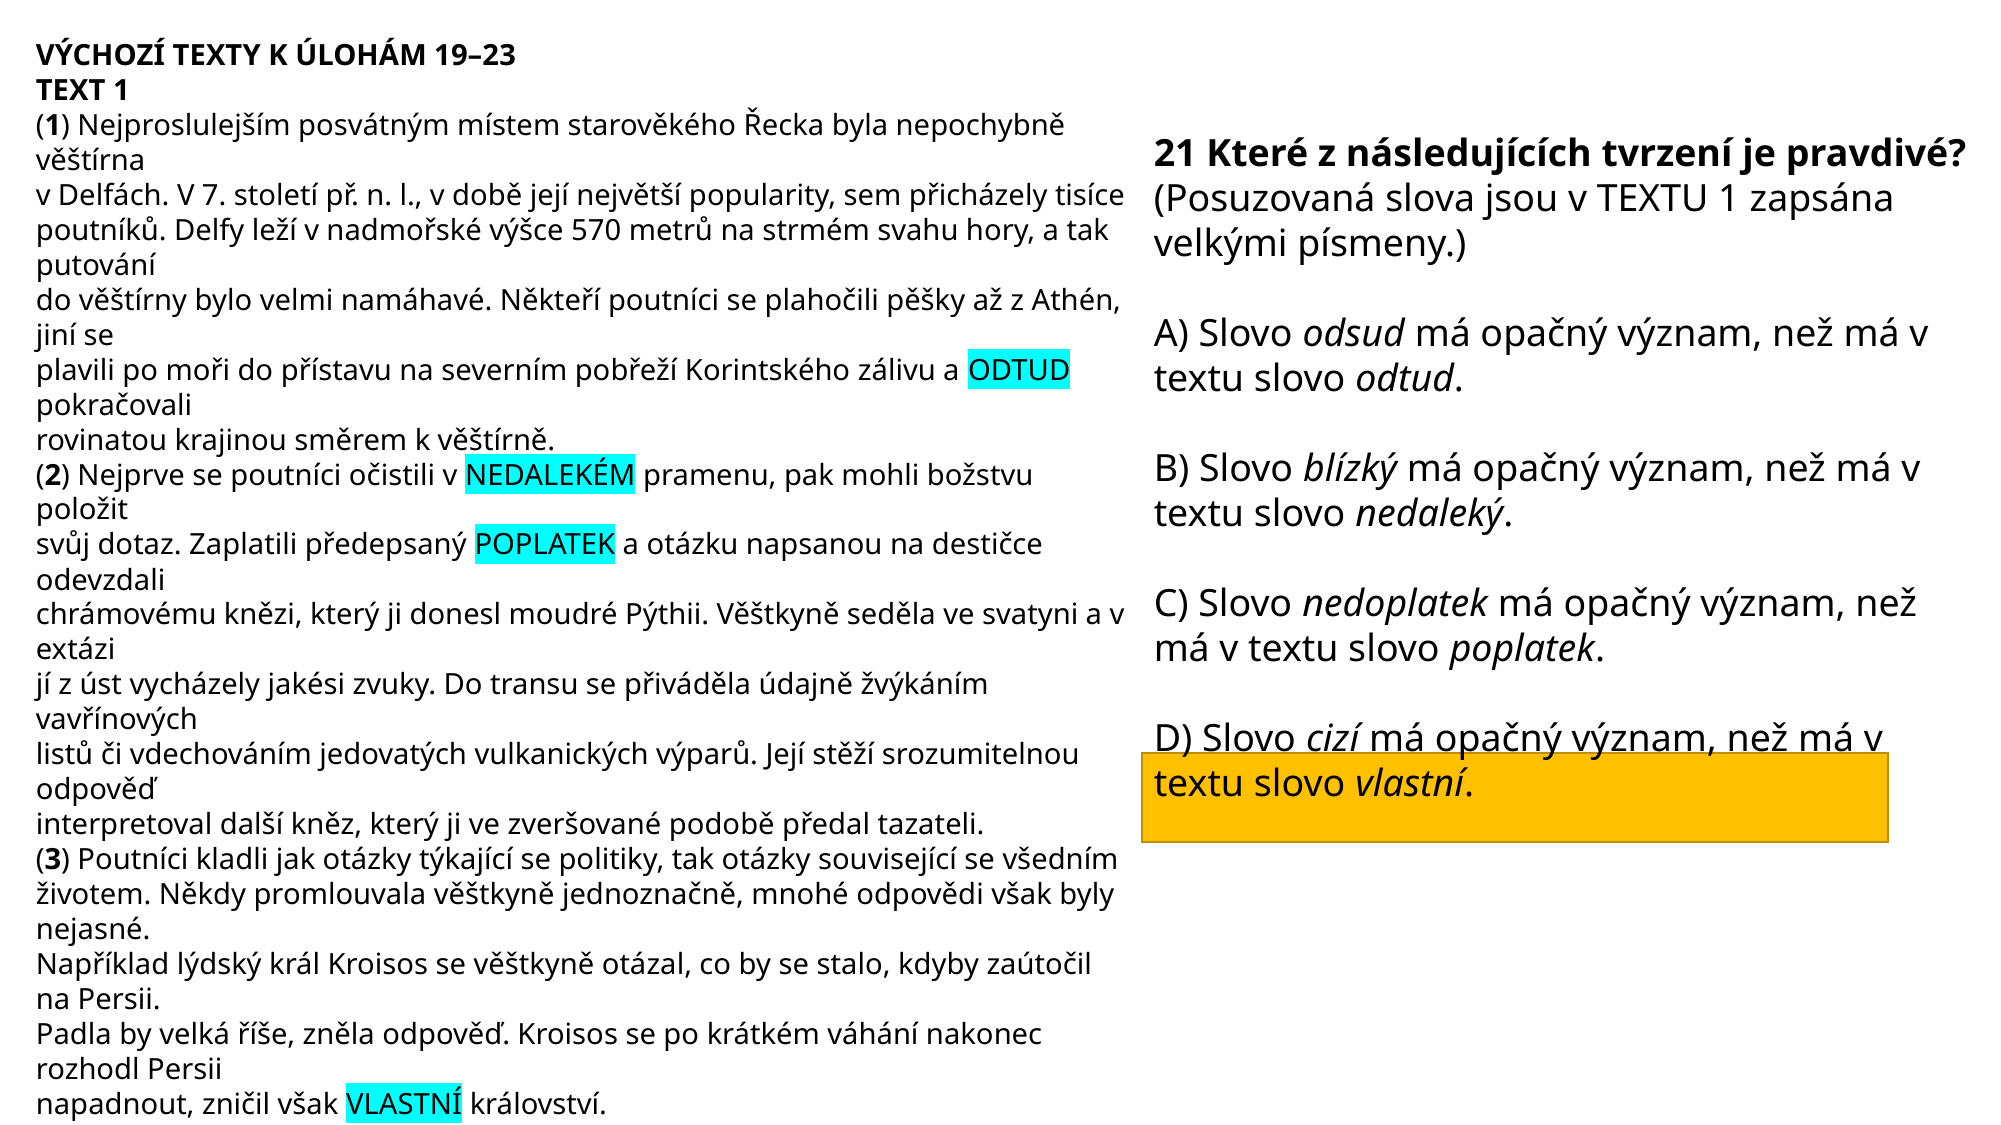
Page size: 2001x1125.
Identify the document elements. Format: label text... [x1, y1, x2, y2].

text_box [1143, 811, 1889, 843]
text_box VÝCHOZÍ TEXTY K ÚLOHÁM 19–23 TEXT 1 (1) Nejproslulejším posvátným místem starověkého Řecka byla nepochybně věštírna v Delfách. V 7. století př. n. l., v době její největší popularity, sem přicházely tisíce poutníků. Delfy leží v nadmořské výšce 570 metrů na strmém svahu hory, a tak putování do věštírny bylo velmi namáhavé. Někteří poutníci se plahočili pěšky až z Athén, jiní se plavili po moři do přístavu na severním pobřeží Korintského zálivu a ODTUD pokračovali rovinatou krajinou směrem k věštírně. (2) Nejprve se poutníci očistili v NEDALEKÉM pramenu, pak mohli božstvu položit svůj dotaz. Zaplatili předepsaný POPLATEK a otázku napsanou na destičce odevzdali chrámovému knězi, který ji donesl moudré Pýthii. Věštkyně seděla ve svatyni a v extázi jí z úst vycházely jakési zvuky. Do transu se přiváděla údajně žvýkáním vavřínových listů či vdechováním jedovatých vulkanických výparů. Její stěží srozumitelnou odpověď interpretoval další kněz, který ji ve zveršované podobě předal tazateli. (3) Poutníci kladli jak otázky týkající se politiky, tak otázky související se všedním životem. Někdy promlouvala věštkyně jednoznačně, mnohé odpovědi však byly nejasné. Například lýdský král Kroisos se věštkyně otázal, co by se stalo, kdyby zaútočil na Persii. Padla by velká říše, zněla odpověď. Kroisos se po krátkém váhání nakonec rozhodl Persii napadnout, zničil však VLASTNÍ království. (4) V roce 385 n. l. delfskou věštírnu zrušil křesťanský císař Theodosius Veliký. Na posvátném místě, které postupně zakryly nánosy půdy, časem vznikla vesnice. Když byla v roce 1892 celá vesnice zbourána, francouzský vědec Théophile Homolle zde zahájil archeologický výzkum, při němž mimo jiné objevil obvodové zdi slavné věštírny. Díky jeho nálezům můžeme nahlédnout do dějin. (kol. autorů, Planeta tajuplných světů, upraveno) TEXT 2 Podstatná jména pomnožná mají pouze tvary čísla množného a označují jimi jak jednu věc, tak i více věcí (např. jedny nebo dvoje narozeniny). (CZVV) [21, 28, 1143, 1125]
text_box 21 Které z následujících tvrzení je pravdivé? (Posuzovaná slova jsou v TEXTU 1 zapsána velkými písmeny.) A) Slovo odsud má opačný význam, než má v textu slovo odtud. B) Slovo blízký má opačný význam, než má v textu slovo nedaleký. C) Slovo nedoplatek má opačný význam, než má v textu slovo poplatek. D) Slovo cizí má opačný význam, než má v textu slovo vlastní. [1139, 121, 1988, 811]
